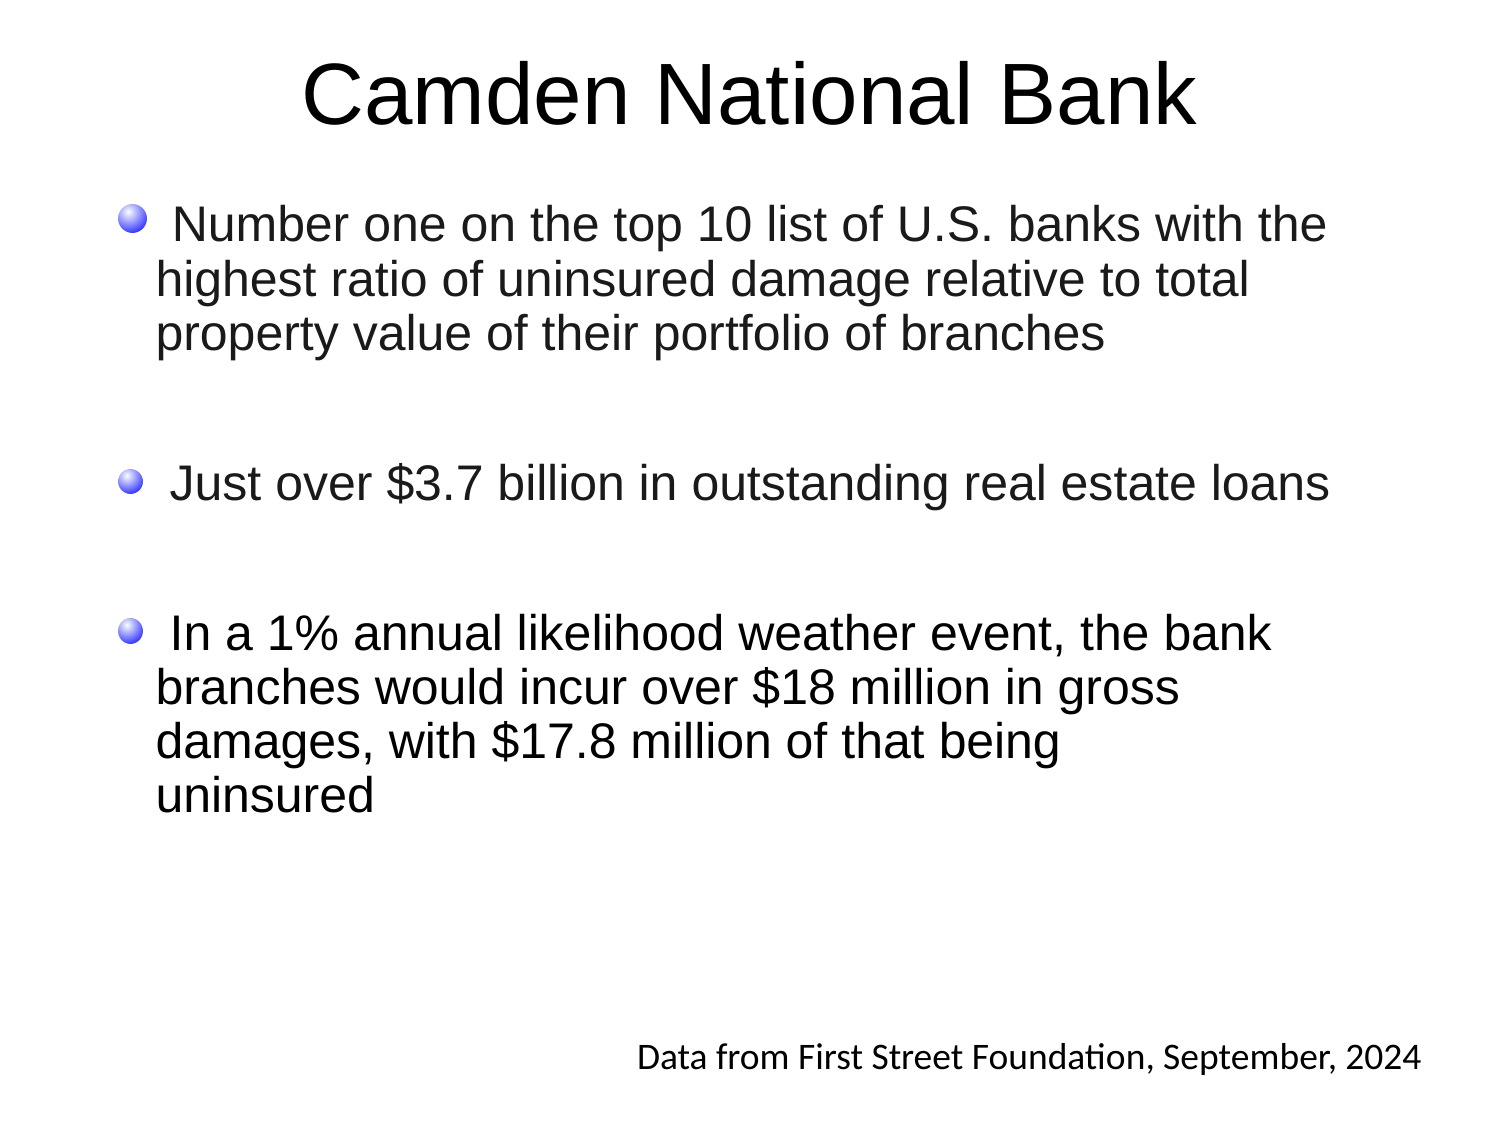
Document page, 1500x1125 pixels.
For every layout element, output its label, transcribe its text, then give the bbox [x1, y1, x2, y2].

title Camden National Bank [103, 46, 1397, 150]
picture [118, 618, 143, 644]
list Number one on the top 10 list of U.S. banks with the highest ratio of uninsured damage relative to total property value of their portfolio of branches Just over $3.7 billion in outstanding real estate loans In a 1% annual likelihood weather event, the bank branches would incur over $18 million in gross damages, with $17.8 million of that being uninsured [103, 183, 1397, 1014]
picture [118, 204, 147, 233]
picture [118, 469, 143, 494]
text_box Data from First Street Foundation, September, 2024 [622, 1024, 1446, 1085]
